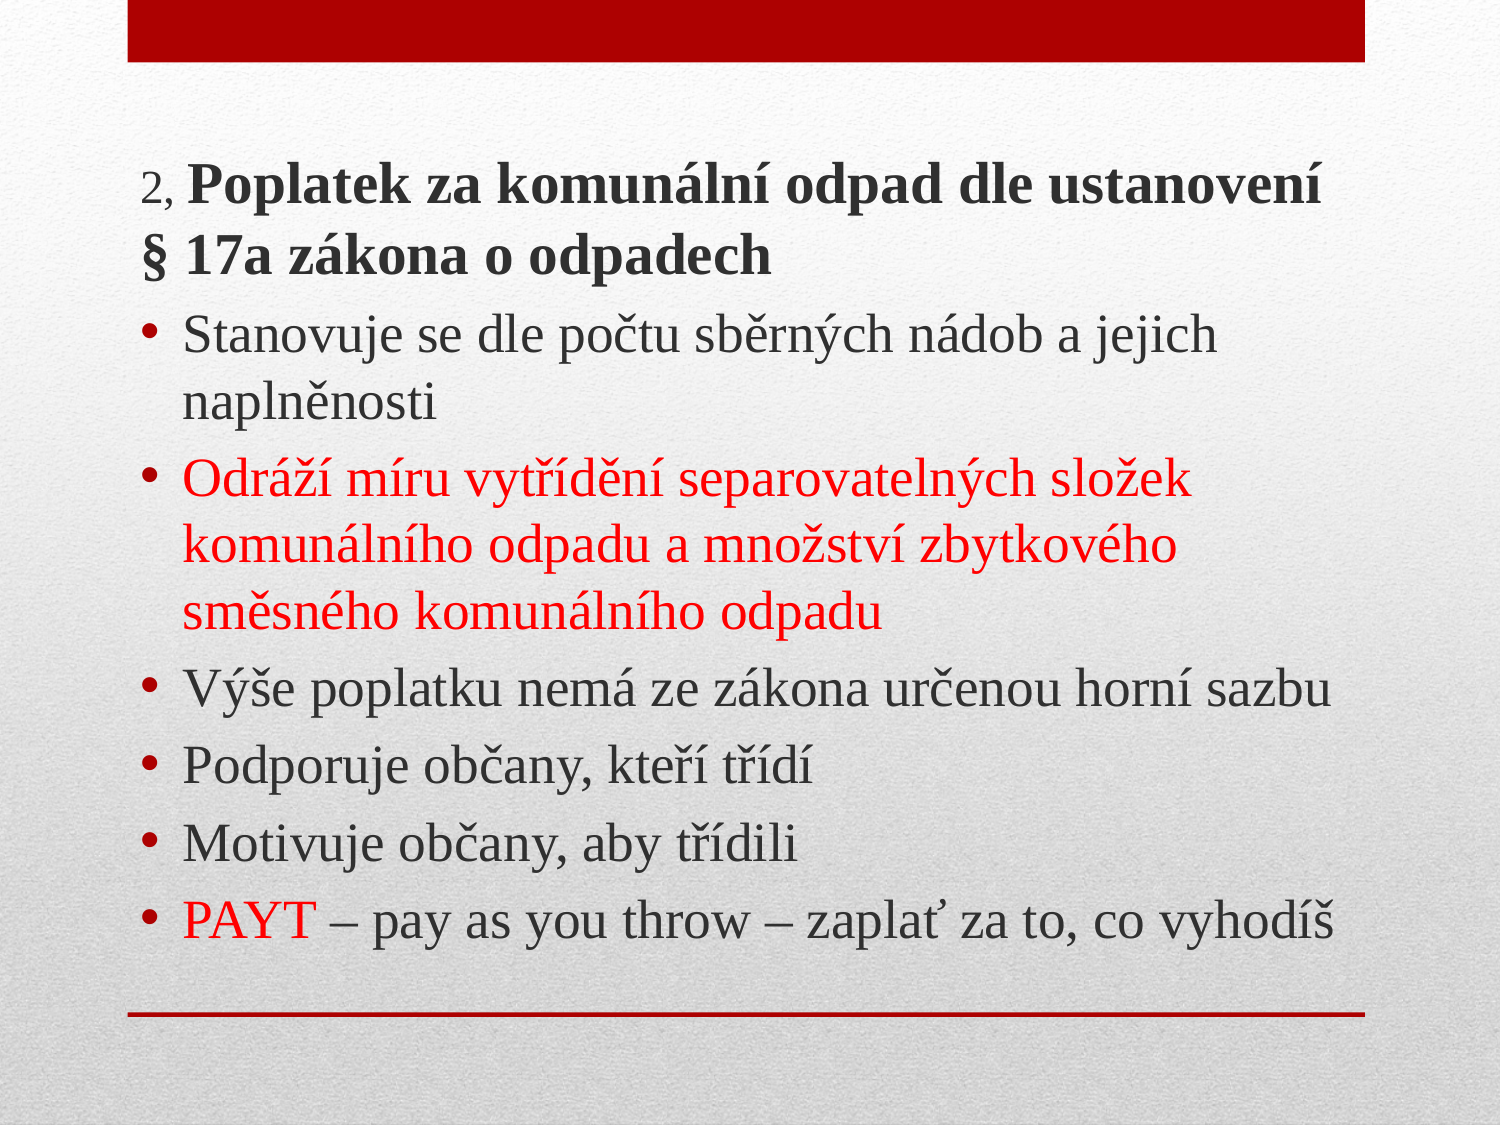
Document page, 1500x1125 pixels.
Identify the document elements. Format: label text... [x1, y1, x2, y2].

list 2, Poplatek za komunální odpad dle ustanovení § 17a zákona o odpadech Stanovuje se dle počtu sběrných nádob a jejich naplněnosti Odráží míru vytřídění separovatelných složek komunálního odpadu a množství zbytkového směsného komunálního odpadu Výše poplatku nemá ze zákona určenou horní sazbu Podporuje občany, kteří třídí Motivuje občany, aby třídili PAYT – pay as you throw – zaplať za to, co vyhodíš [125, 72, 1363, 1022]
